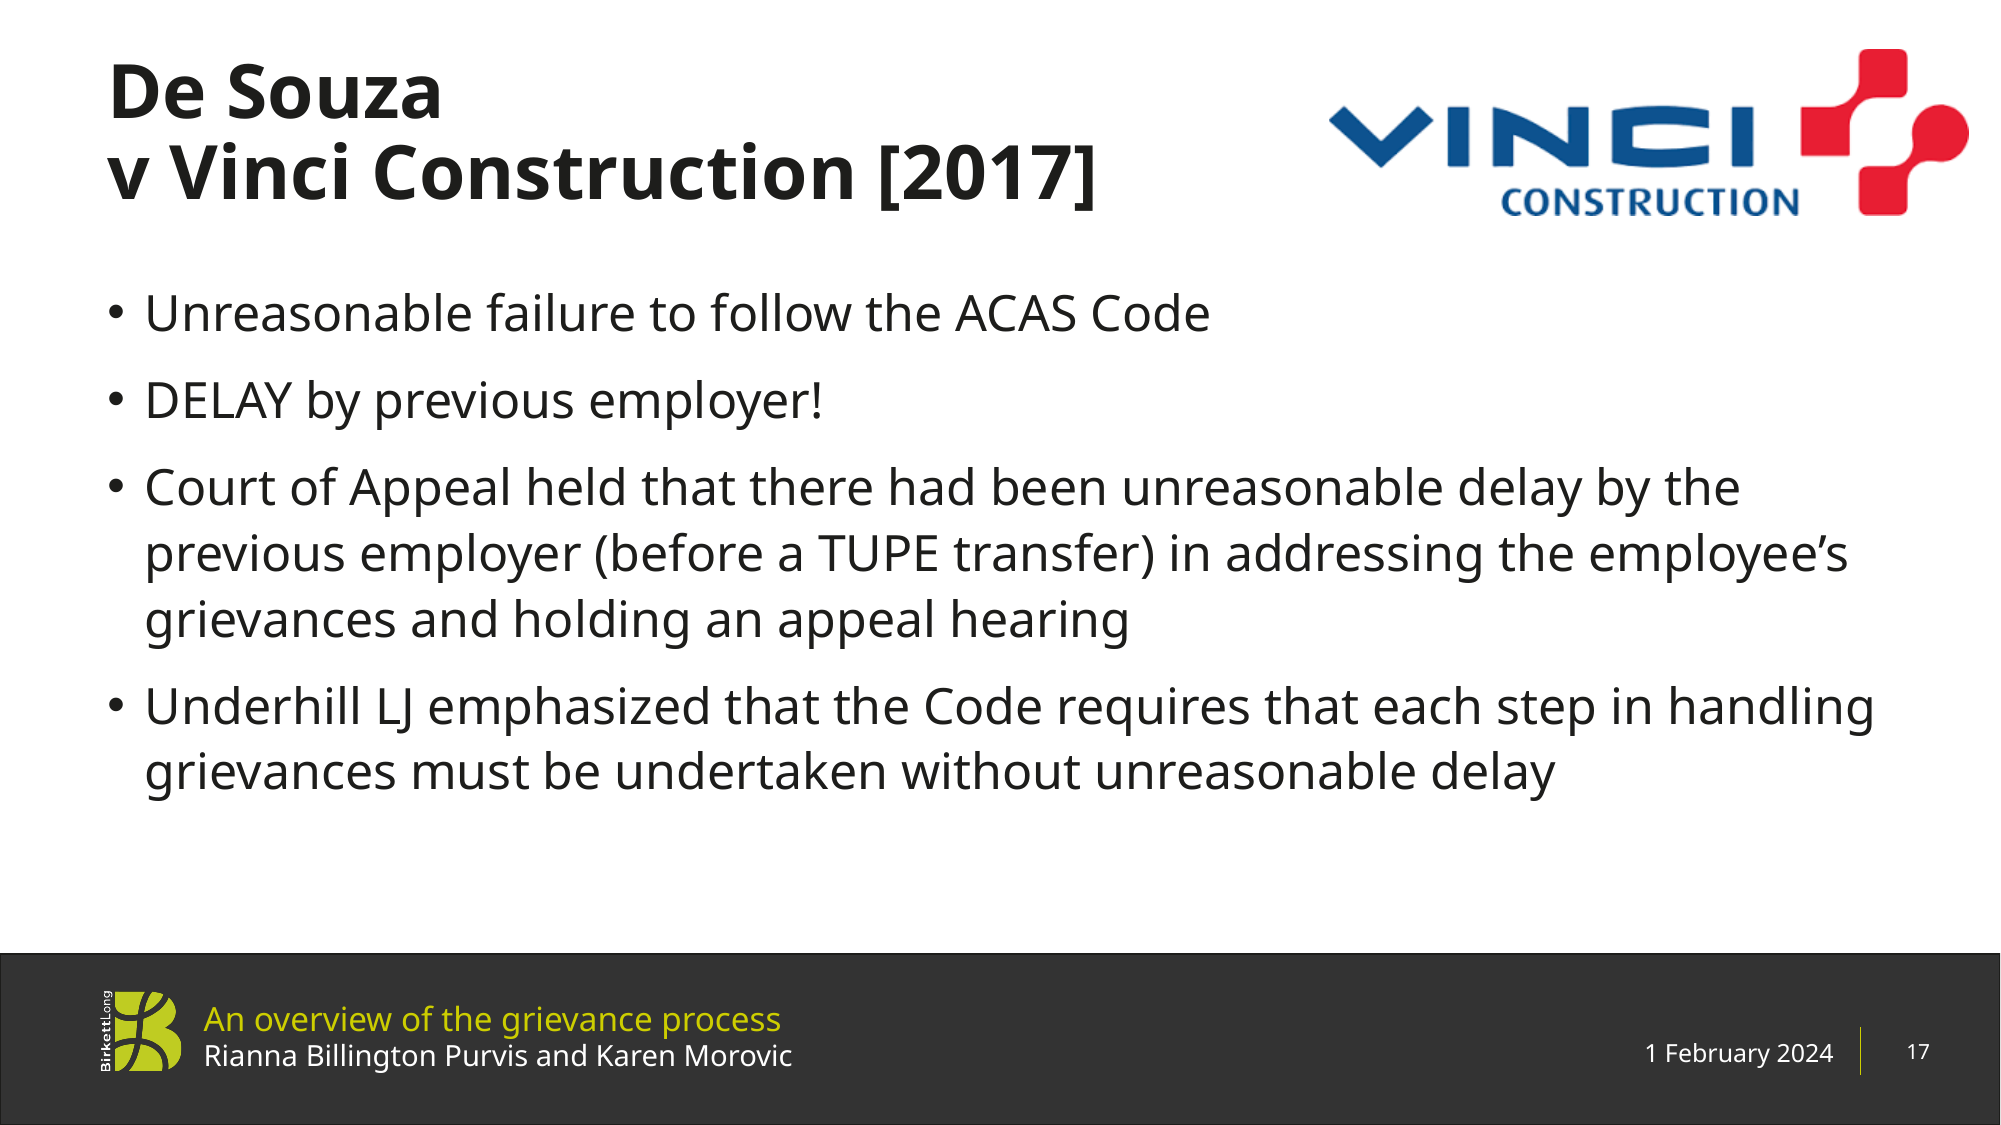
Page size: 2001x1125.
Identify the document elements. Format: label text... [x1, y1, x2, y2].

text_box 1 February 2024 [1629, 1030, 1879, 1075]
title De Souza v Vinci Construction [2017] [92, 13, 1843, 223]
slide_number 17 [1879, 1035, 1945, 1071]
picture [1329, 49, 1969, 216]
list Unreasonable failure to follow the ACAS Code DELAY by previous employer! Court of Appeal held that there had been unreasonable delay by the previous employer (before a TUPE transfer) in addressing the employee’s grievances and holding an appeal hearing Underhill LJ emphasized that the Code requires that each step in handling grievances must be undertaken without unreasonable delay [92, 268, 1911, 946]
footer An overview of the grievance process Rianna Billington Purvis and Karen Morovic [188, 986, 1089, 1084]
